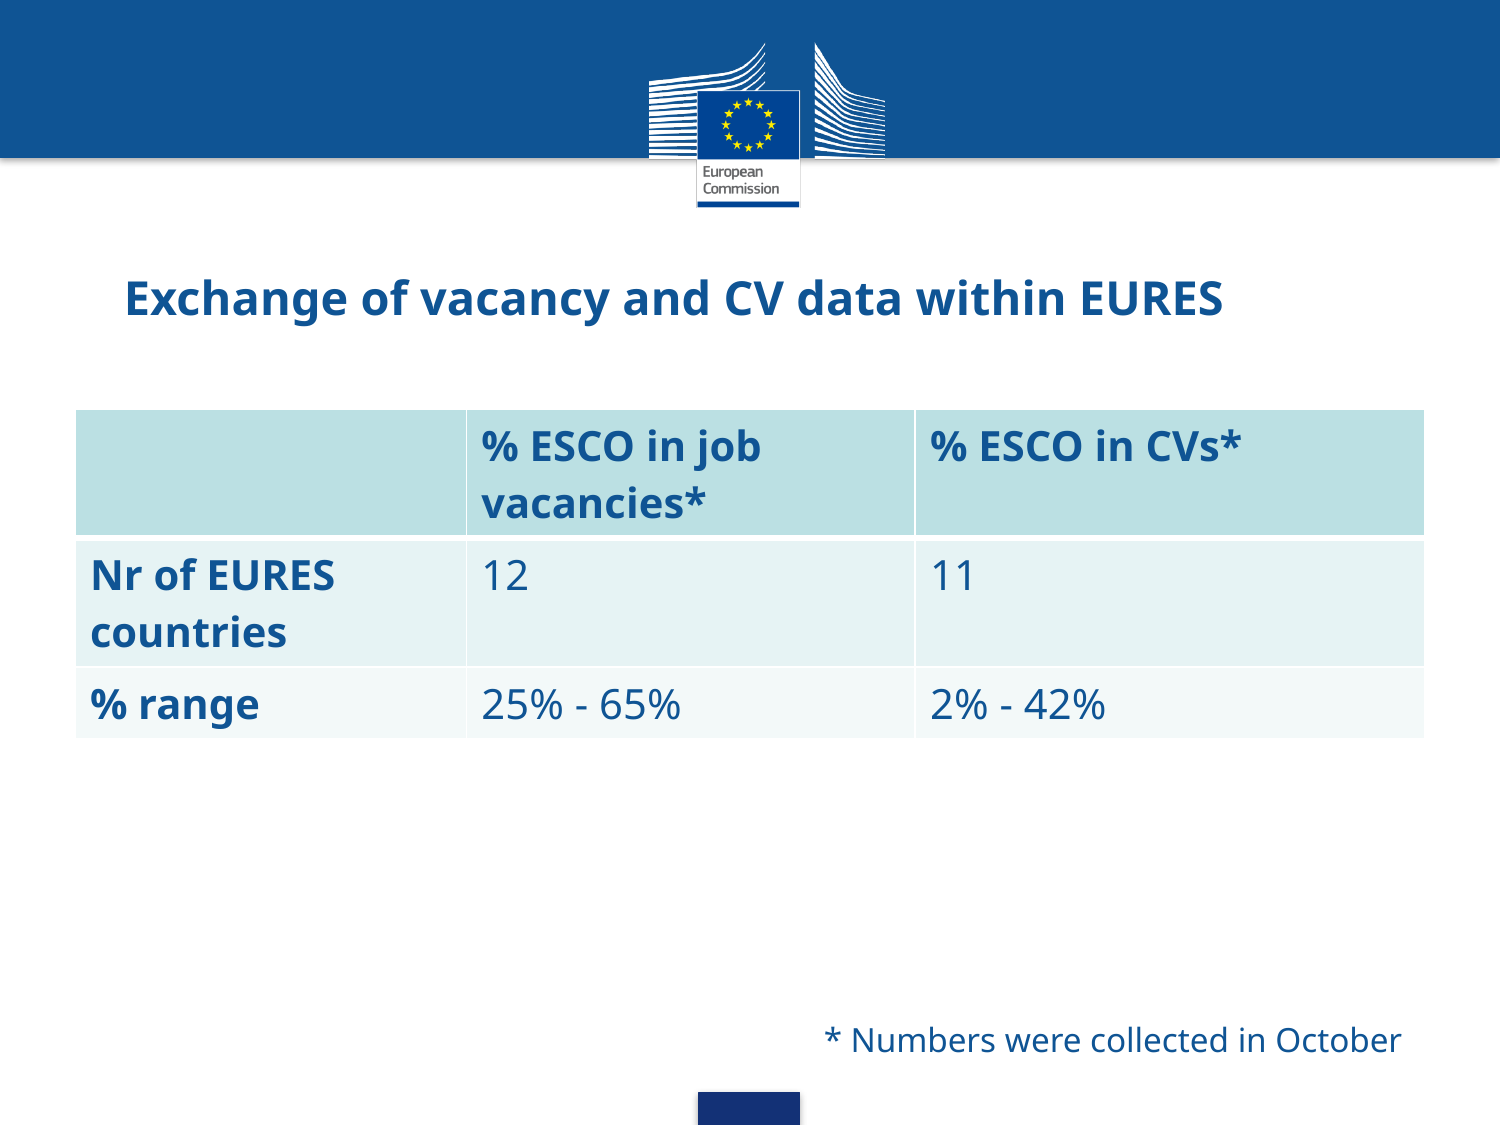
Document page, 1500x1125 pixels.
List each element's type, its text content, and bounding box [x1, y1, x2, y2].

table_header % ESCO in CVs* [916, 410, 1424, 535]
table_cell 12 [467, 541, 914, 666]
table_cell % range [76, 668, 466, 738]
table_header % ESCO in job vacancies* [467, 410, 914, 535]
title Exchange of vacancy and CV data within EURES [64, 219, 1415, 374]
table_cell 25% - 65% [467, 668, 914, 738]
table_cell Nr of EURES countries [76, 541, 466, 666]
table_cell 2% - 42% [916, 668, 1424, 738]
picture [649, 42, 885, 208]
table_cell 11 [916, 541, 1424, 666]
table_header [76, 410, 466, 535]
text_box * Numbers were collected in October [808, 1011, 1477, 1066]
